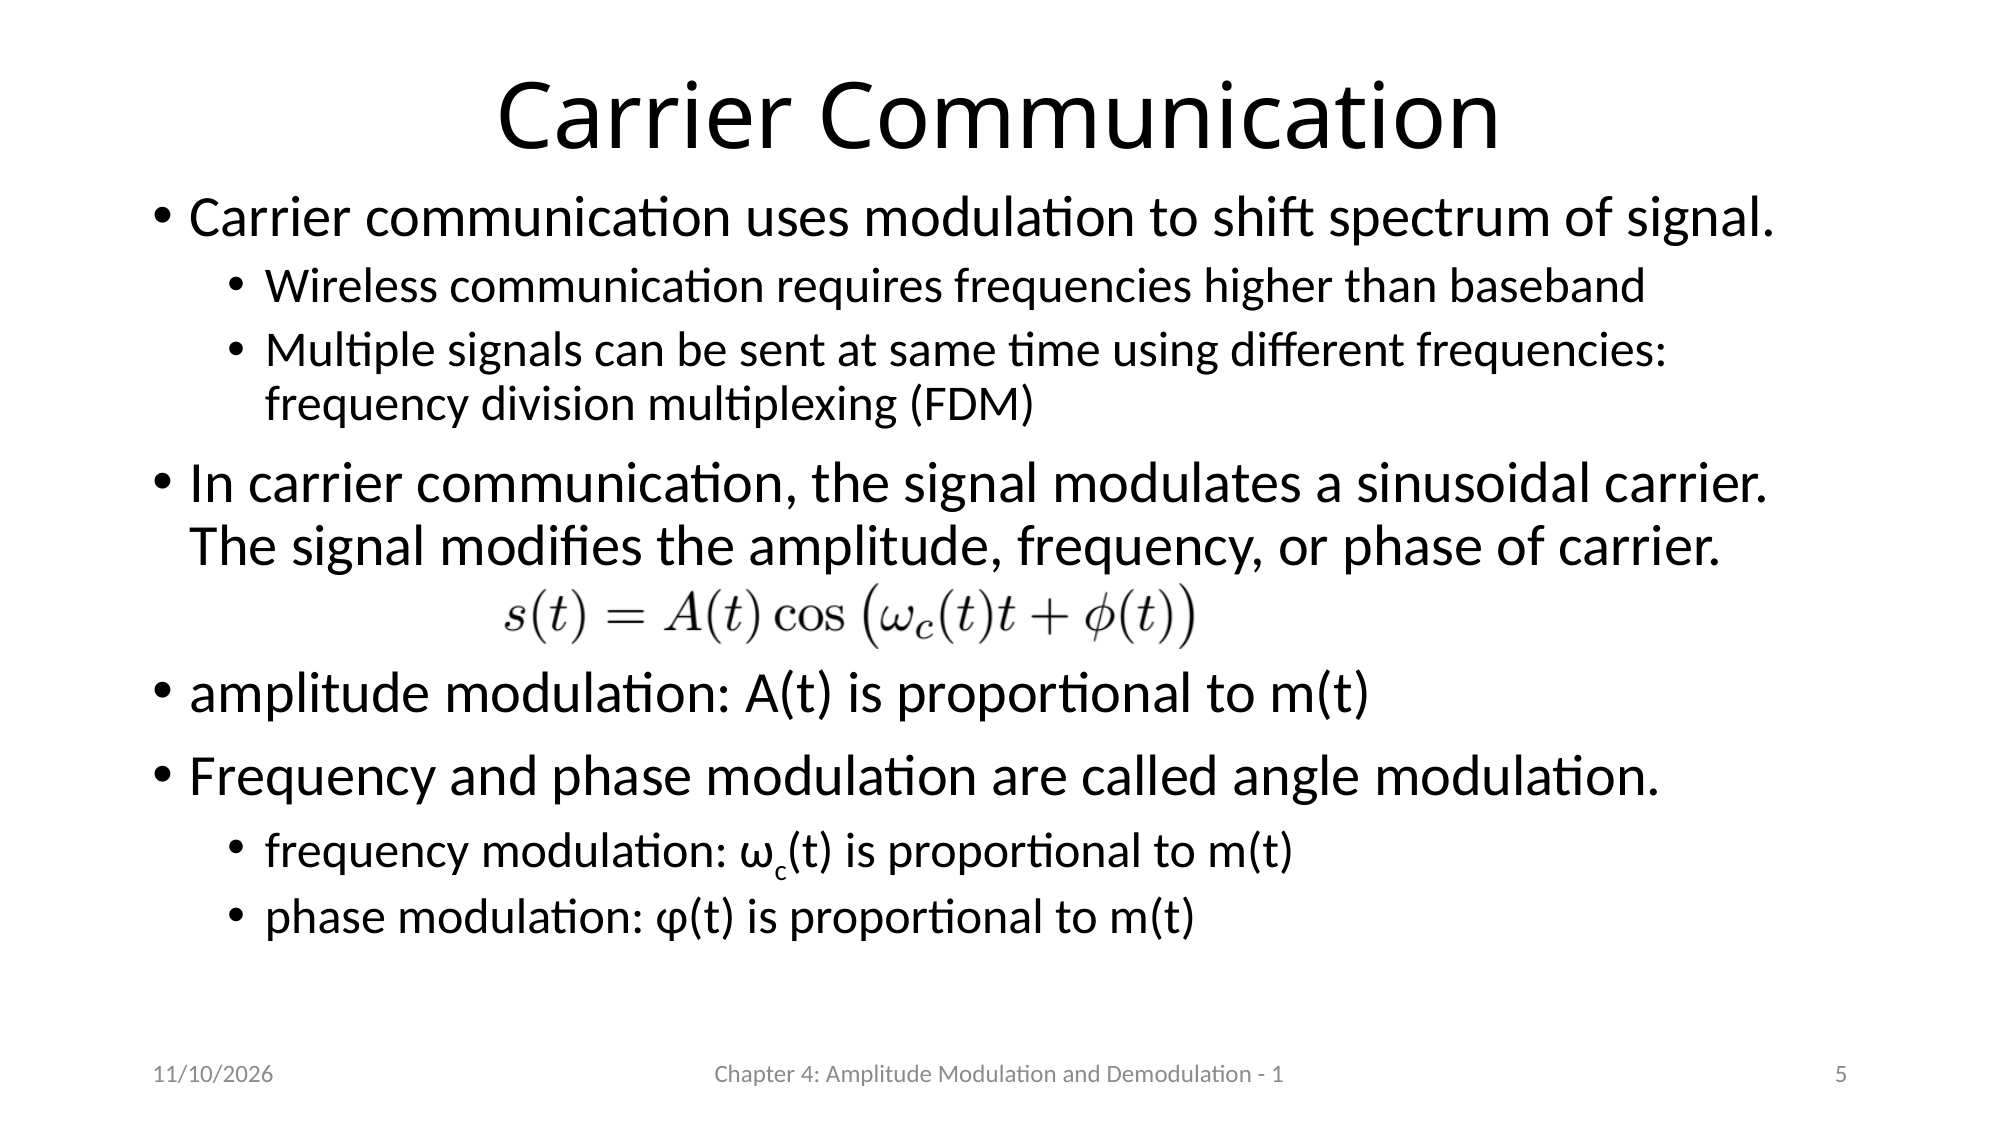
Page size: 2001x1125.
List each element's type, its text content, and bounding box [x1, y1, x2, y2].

slide_number 5 [1412, 1042, 1863, 1103]
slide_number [137, 1042, 588, 1103]
title Carrier Communication [137, 59, 1863, 178]
list Carrier communication uses modulation to shift spectrum of signal. Wireless communication requires frequencies higher than baseband Multiple signals can be sent at same time using different frequencies: frequency division multiplexing (FDM) In carrier communication, the signal modulates a sinusoidal carrier. The signal modifies the amplitude, frequency, or phase of carrier. amplitude modulation: A(t) is proportional to m(t) Frequency and phase modulation are called angle modulation. frequency modulation: ωc(t) is proportional to m(t) phase modulation: φ(t) is proportional to m(t) [137, 178, 1863, 1008]
picture [489, 582, 1204, 649]
footer Chapter 4: Amplitude Modulation and Demodulation - 1 [662, 1042, 1338, 1103]
